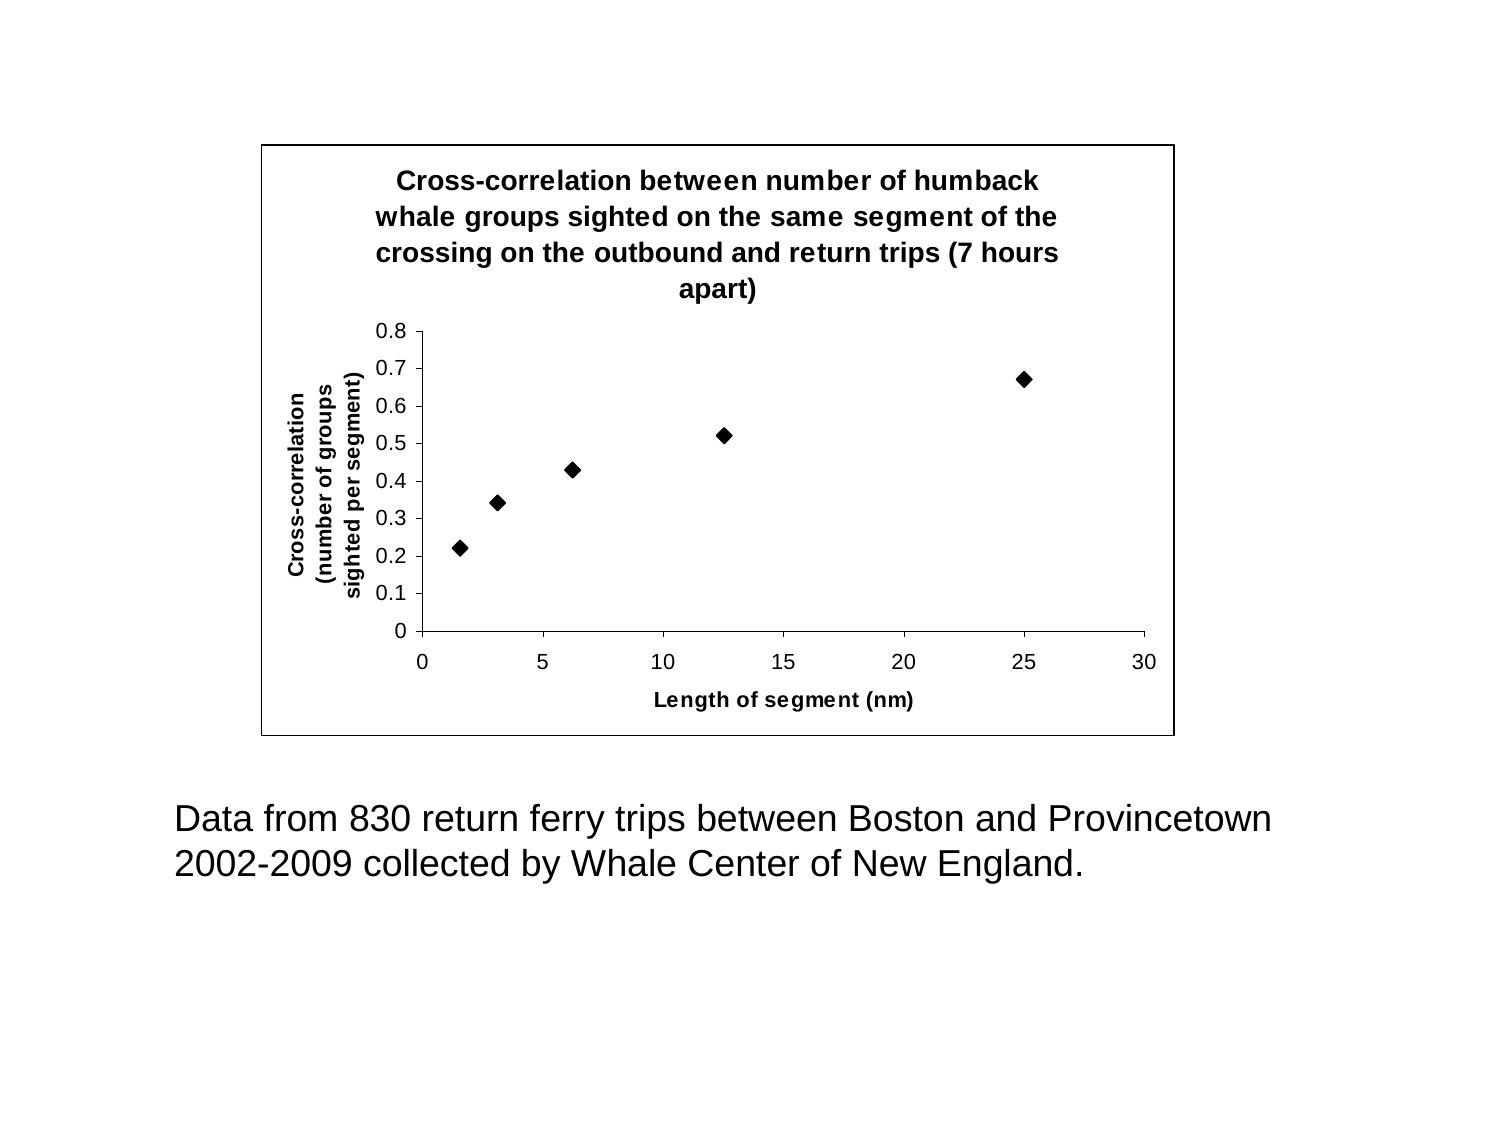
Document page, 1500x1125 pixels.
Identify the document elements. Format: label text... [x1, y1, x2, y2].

picture [253, 136, 1184, 744]
text_box Data from 830 return ferry trips between Boston and Provincetown 2002-2009 collected by Whale Center of New England. [159, 786, 1306, 892]
